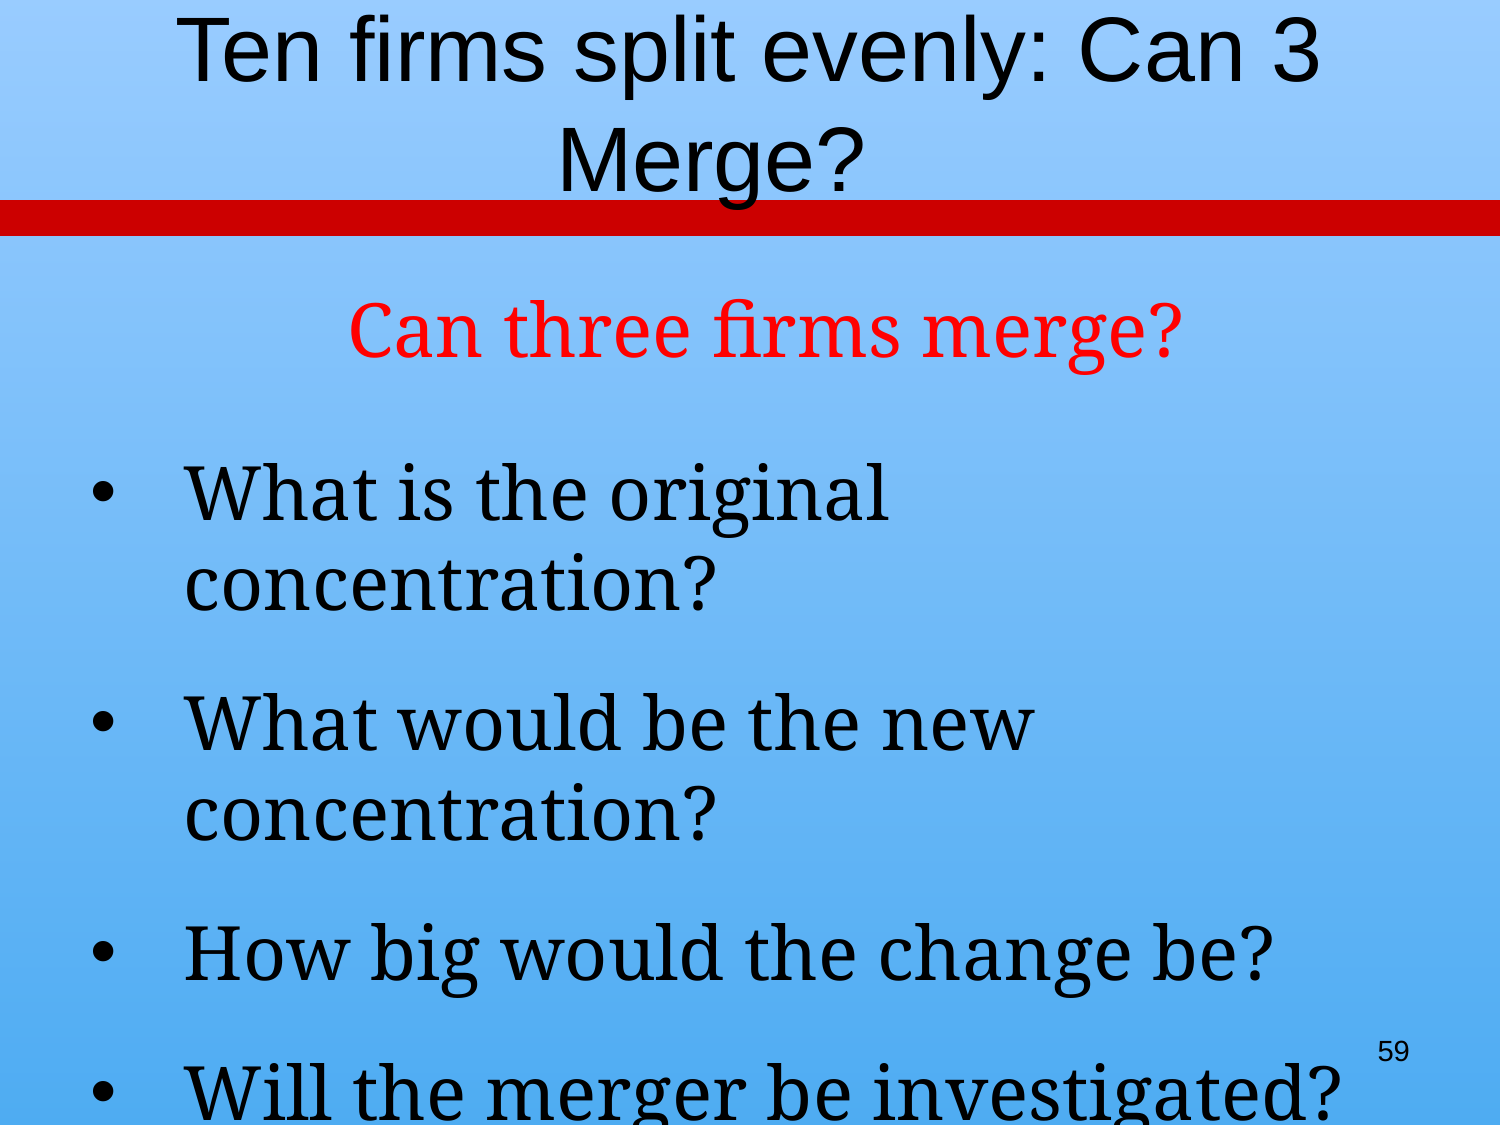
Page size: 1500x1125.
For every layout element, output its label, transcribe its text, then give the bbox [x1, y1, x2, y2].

subtitle Can three firms merge? What is the original concentration? What would be the new concentration? How big would the change be? Will the merger be investigated? [75, 275, 1438, 1025]
title Ten firms split evenly: Can 3 Merge? [0, 0, 1500, 200]
slide_number 59 [1074, 1024, 1426, 1103]
